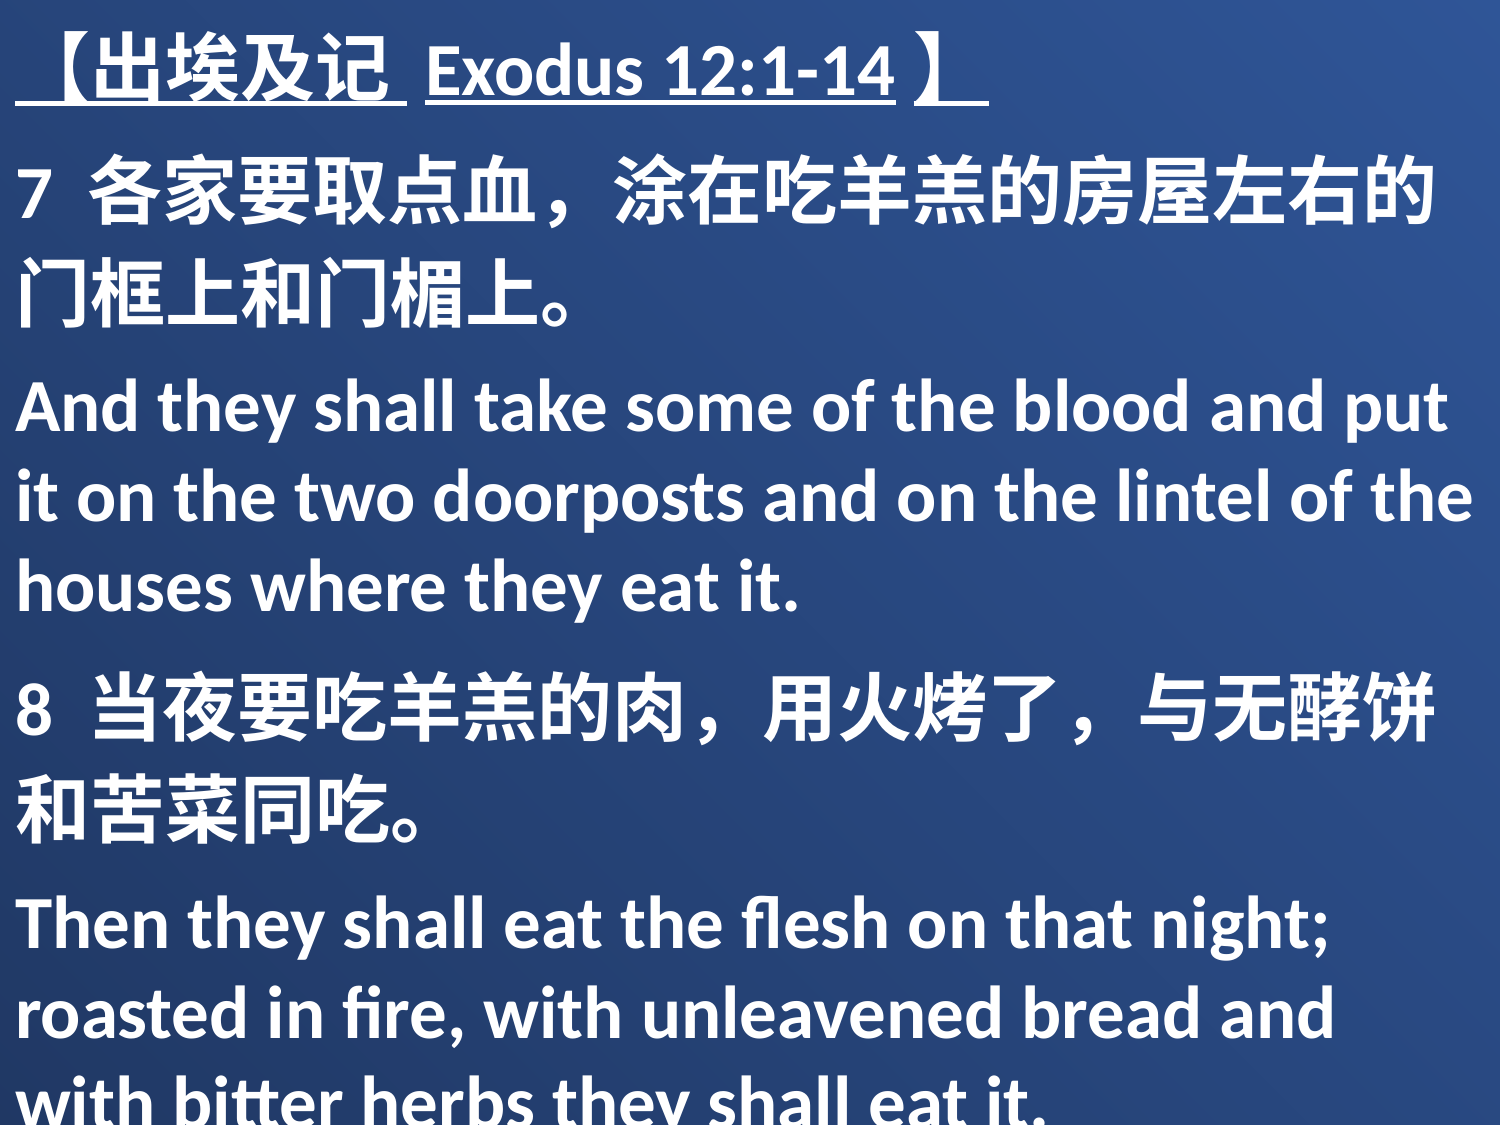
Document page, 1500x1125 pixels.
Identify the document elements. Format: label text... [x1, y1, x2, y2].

subtitle 【出埃及记 Exodus 12:1-14】 7 各家要取点血，涂在吃羊羔的房屋左右的门框上和门楣上。 And they shall take some of the blood and put it on the two doorposts and on the lintel of the houses where they eat it. 8 当夜要吃羊羔的肉，用火烤了，与无酵饼和苦菜同吃。 Then they shall eat the flesh on that night; roasted in fire, with unleavened bread and with bitter herbs they shall eat it. [0, 0, 1500, 1125]
